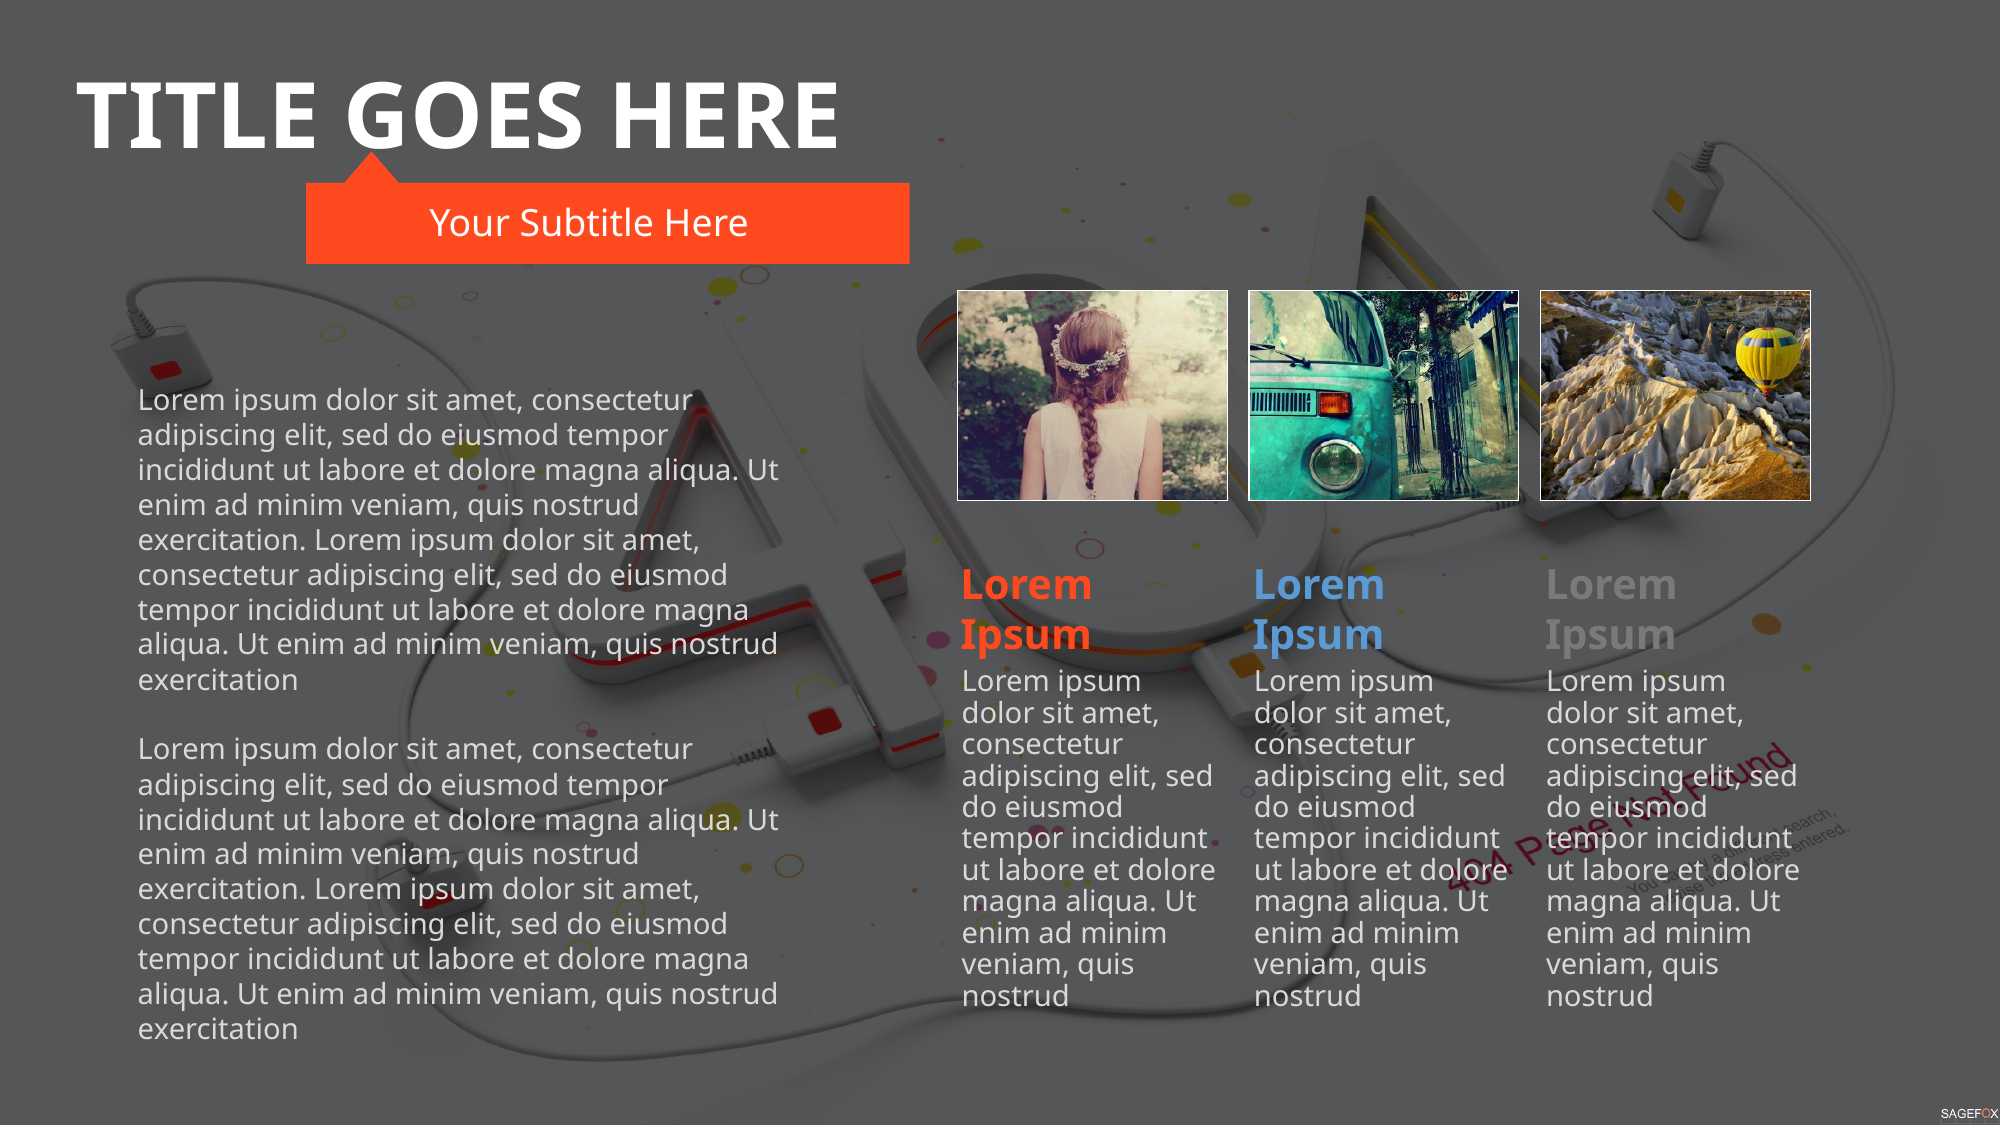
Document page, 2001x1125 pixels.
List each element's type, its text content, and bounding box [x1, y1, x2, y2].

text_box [1530, 550, 1807, 1000]
text_box [1248, 290, 1520, 502]
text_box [306, 151, 910, 264]
text_box Lorem ipsum dolor sit amet, consectetur adipiscing elit, sed do eiusmod tempor incididunt ut labore et dolore magna aliqua. Ut enim ad minim veniam, quis nostrud exercitation. Lorem ipsum dolor sit amet, consectetur adipiscing elit, sed do eiusmod tempor incididunt ut labore et dolore magna aliqua. Ut enim ad minim veniam, quis nostrud exercitation Lorem ipsum dolor sit amet, consectetur adipiscing elit, sed do eiusmod tempor incididunt ut labore et dolore magna aliqua. Ut enim ad minim veniam, quis nostrud exercitation. Lorem ipsum dolor sit amet, consectetur adipiscing elit, sed do eiusmod tempor incididunt ut labore et dolore magna aliqua. Ut enim ad minim veniam, quis nostrud exercitation [122, 373, 798, 1125]
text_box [1237, 550, 1515, 1000]
picture [1940, 0, 2001, 1125]
text_box [1540, 290, 1812, 502]
text_box [956, 290, 1228, 502]
text_box TITLE GOES HERE [60, 49, 965, 175]
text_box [945, 550, 1223, 1000]
